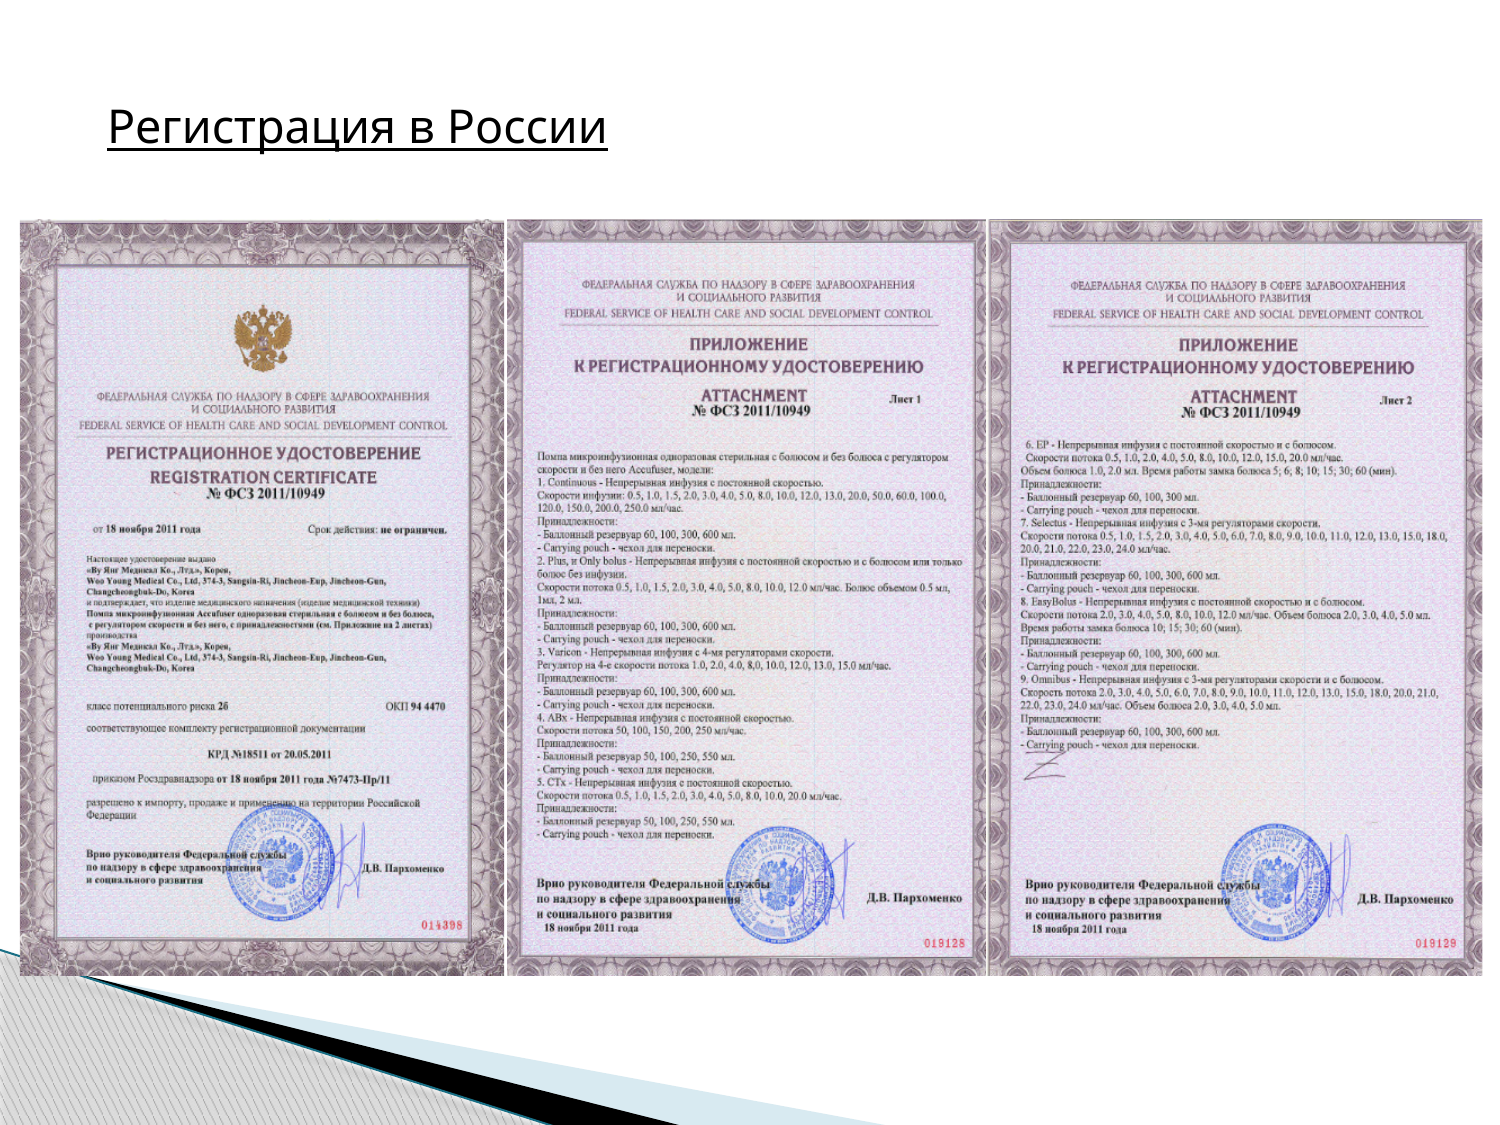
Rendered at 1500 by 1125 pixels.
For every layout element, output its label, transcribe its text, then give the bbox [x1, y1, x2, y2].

picture [506, 219, 1483, 977]
picture [19, 219, 505, 977]
list Регистрация в России [76, 90, 740, 197]
